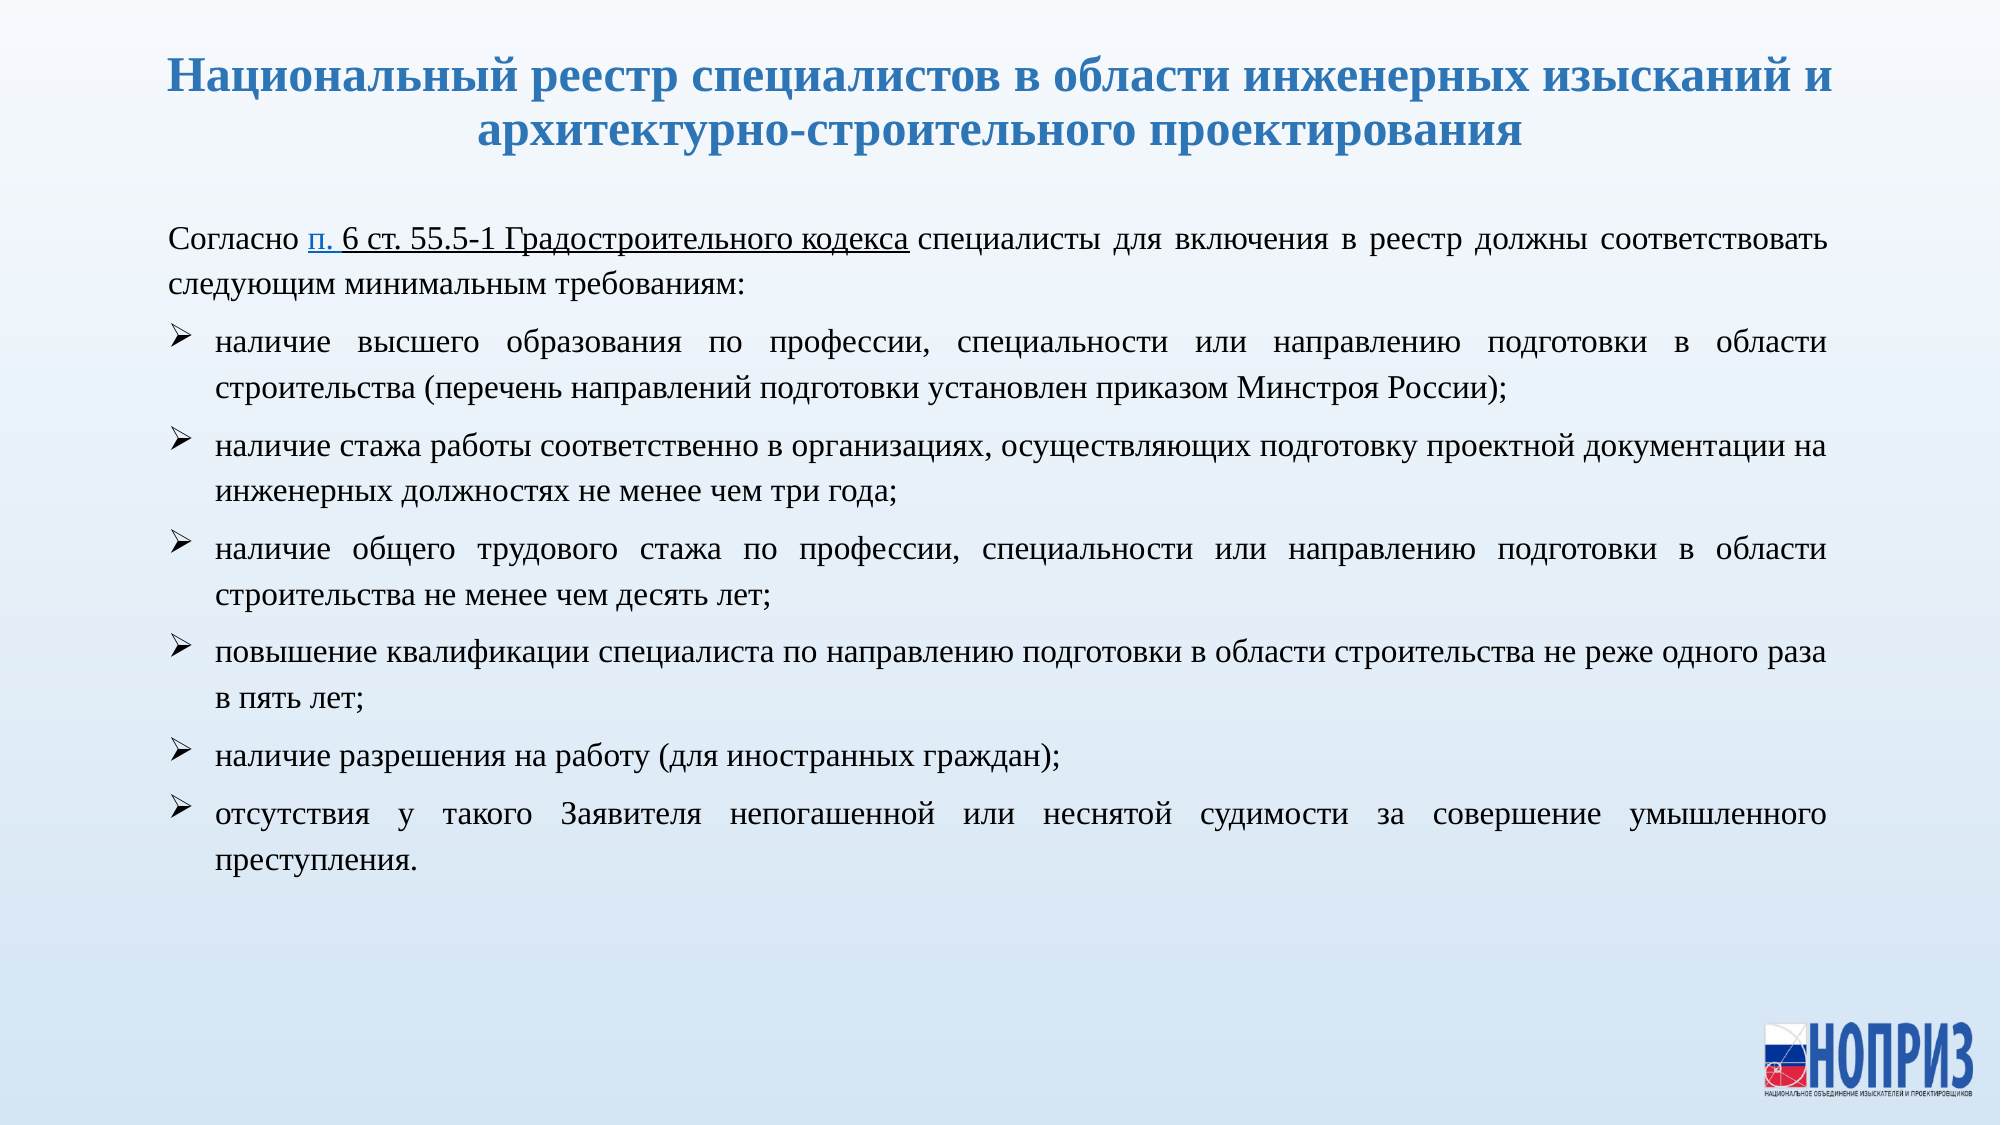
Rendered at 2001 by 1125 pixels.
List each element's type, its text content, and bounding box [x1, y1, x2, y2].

picture [1764, 1022, 1973, 1097]
text_box Согласно п. 6 ст. 55.5-1 Градостроительного кодекса специалисты для включения в реестр должны соответствовать следующим минимальным требованиям: наличие высшего образования по профессии, специальности или направлению подготовки в области строительства (перечень направлений подготовки установлен приказом Минстроя России); наличие стажа работы соответственно в организациях, осуществляющих подготовку проектной документации на инженерных должностях не менее чем три года; наличие общего трудового стажа по профессии, специальности или направлению подготовки в области строительства не менее чем десять лет; повышение квалификации специалиста по направлению подготовки в области строительства не реже одного раза в пять лет; наличие разрешения на работу (для иностранных граждан); отсутствия у такого Заявителя непогашенной или неснятой судимости за совершение умышленного преступления. [153, 202, 1845, 884]
title Национальный реестр специалистов в области инженерных изысканий и архитектурно-строительного проектирования [0, 35, 2000, 171]
